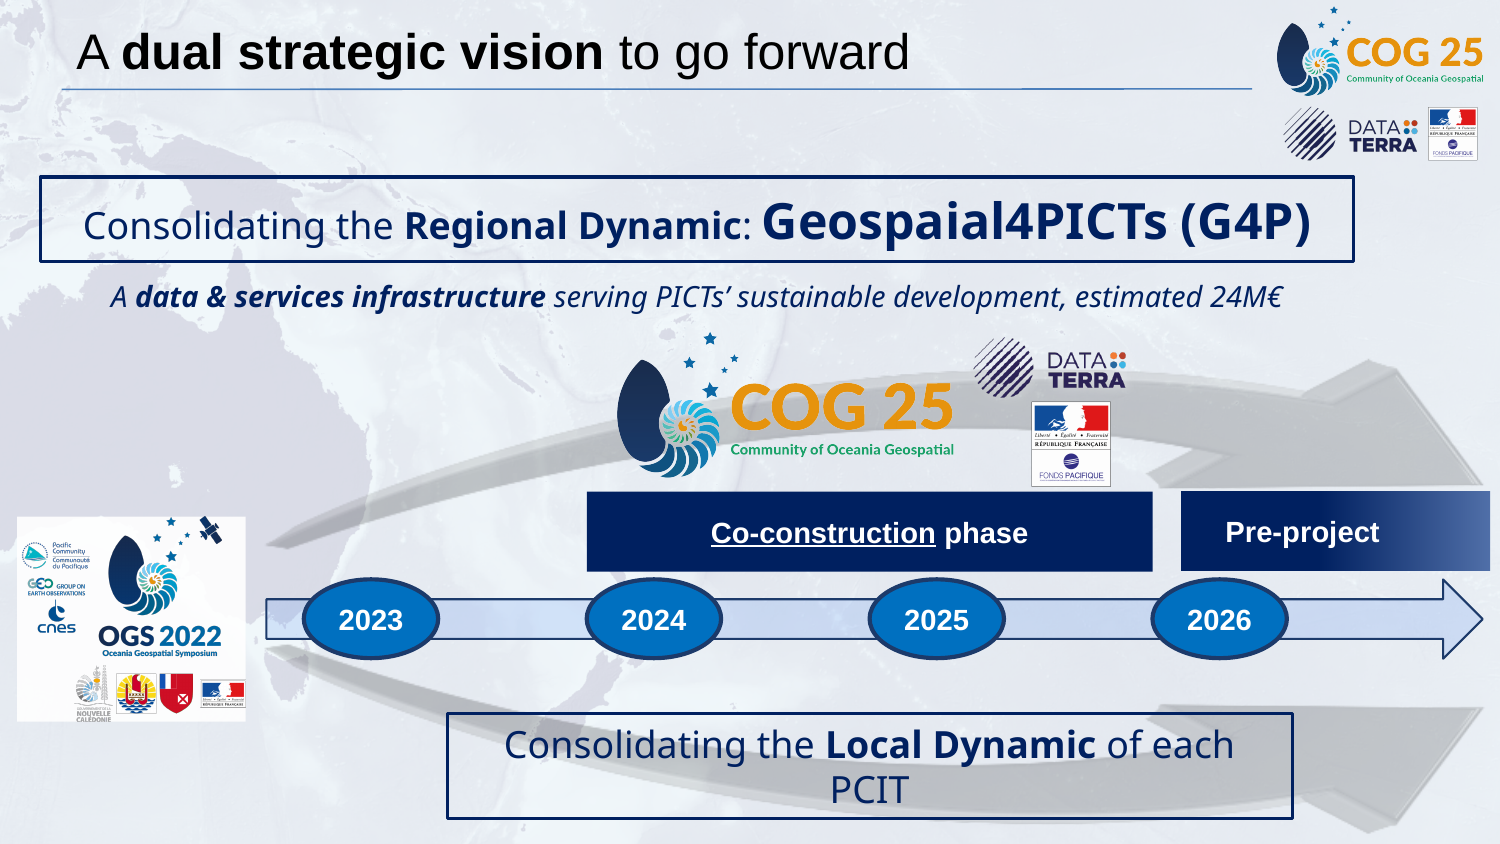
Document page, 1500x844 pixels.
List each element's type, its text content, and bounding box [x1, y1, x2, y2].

text_box Consolidating the Regional Dynamic: Geospaial4PICTs (G4P) [40, 176, 1354, 262]
text_box A dual strategic vision to go forward [61, 12, 1253, 88]
text_box A data & services infrastructure serving PICTs’ sustainable development, estimated 24M€ [40, 270, 1354, 321]
picture [0, 0, 1500, 844]
